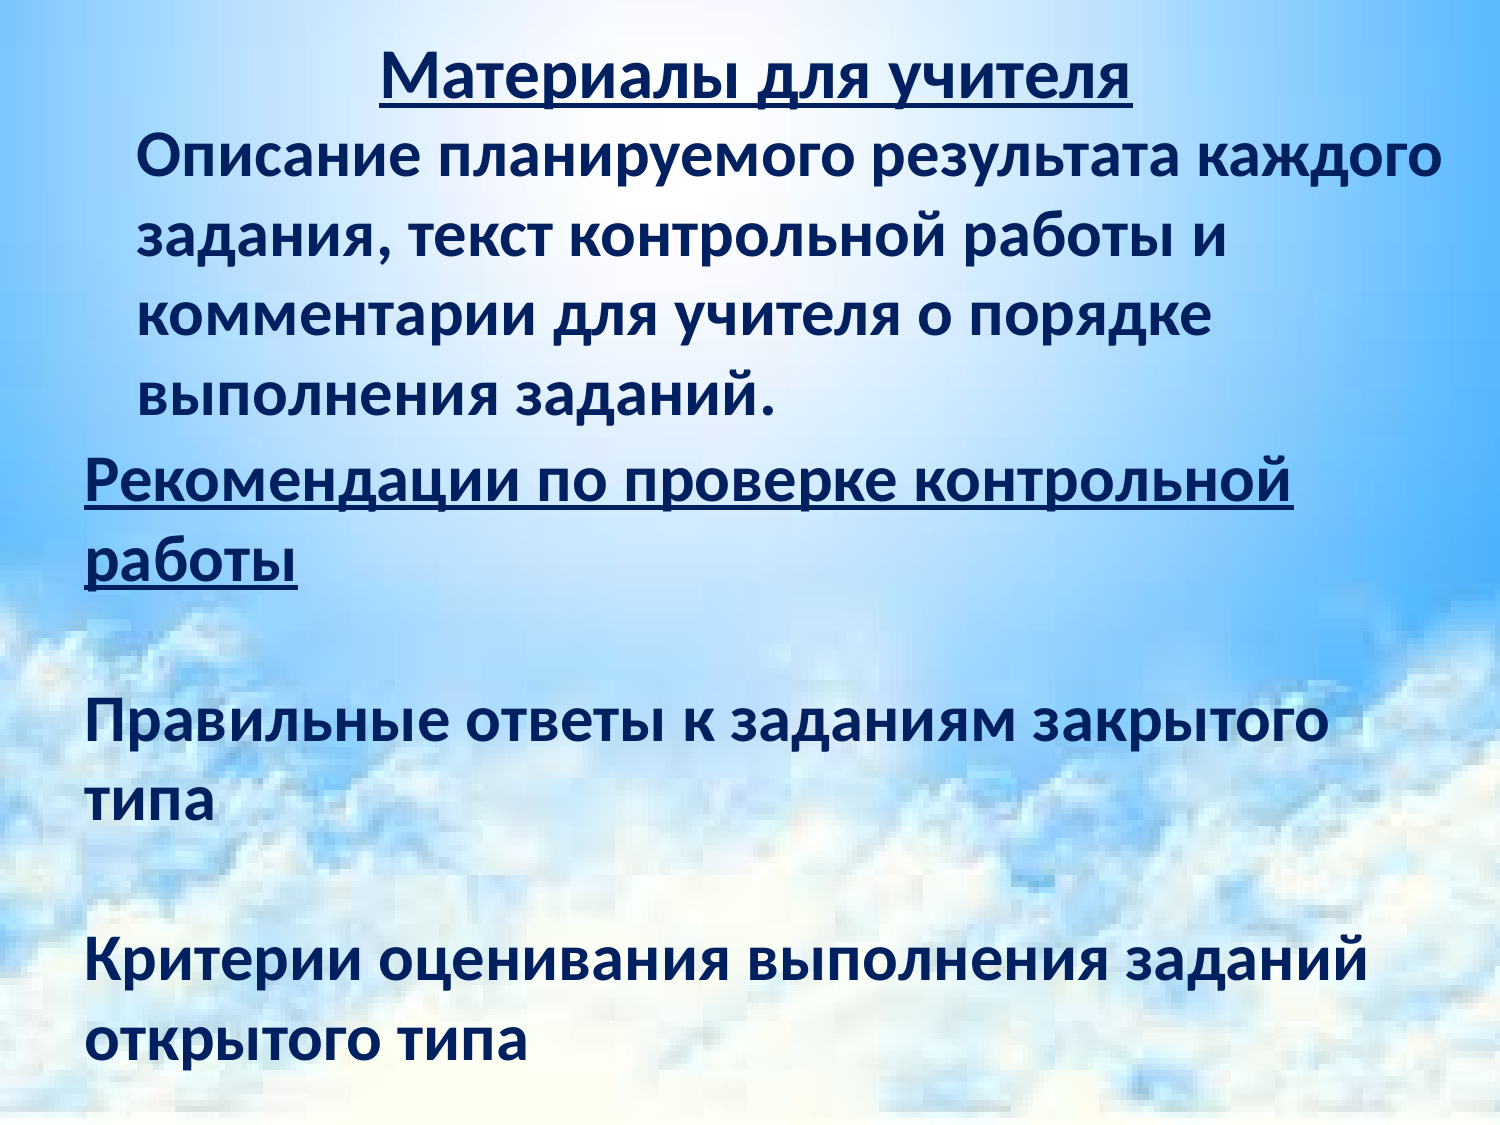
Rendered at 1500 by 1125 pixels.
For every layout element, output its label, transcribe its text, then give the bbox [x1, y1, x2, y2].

text_box Рекомендации по проверке контрольной работы Правильные ответы к заданиям закрытого типа Критерии оценивания выполнения заданий открытого типа [69, 427, 1452, 1125]
title Материалы для учителя [80, 19, 1431, 101]
list Описание планируемого результата каждого задания, текст контрольной работы и комментарии для учителя о порядке выполнения заданий. [64, 101, 1471, 445]
picture [0, 0, 1500, 1125]
